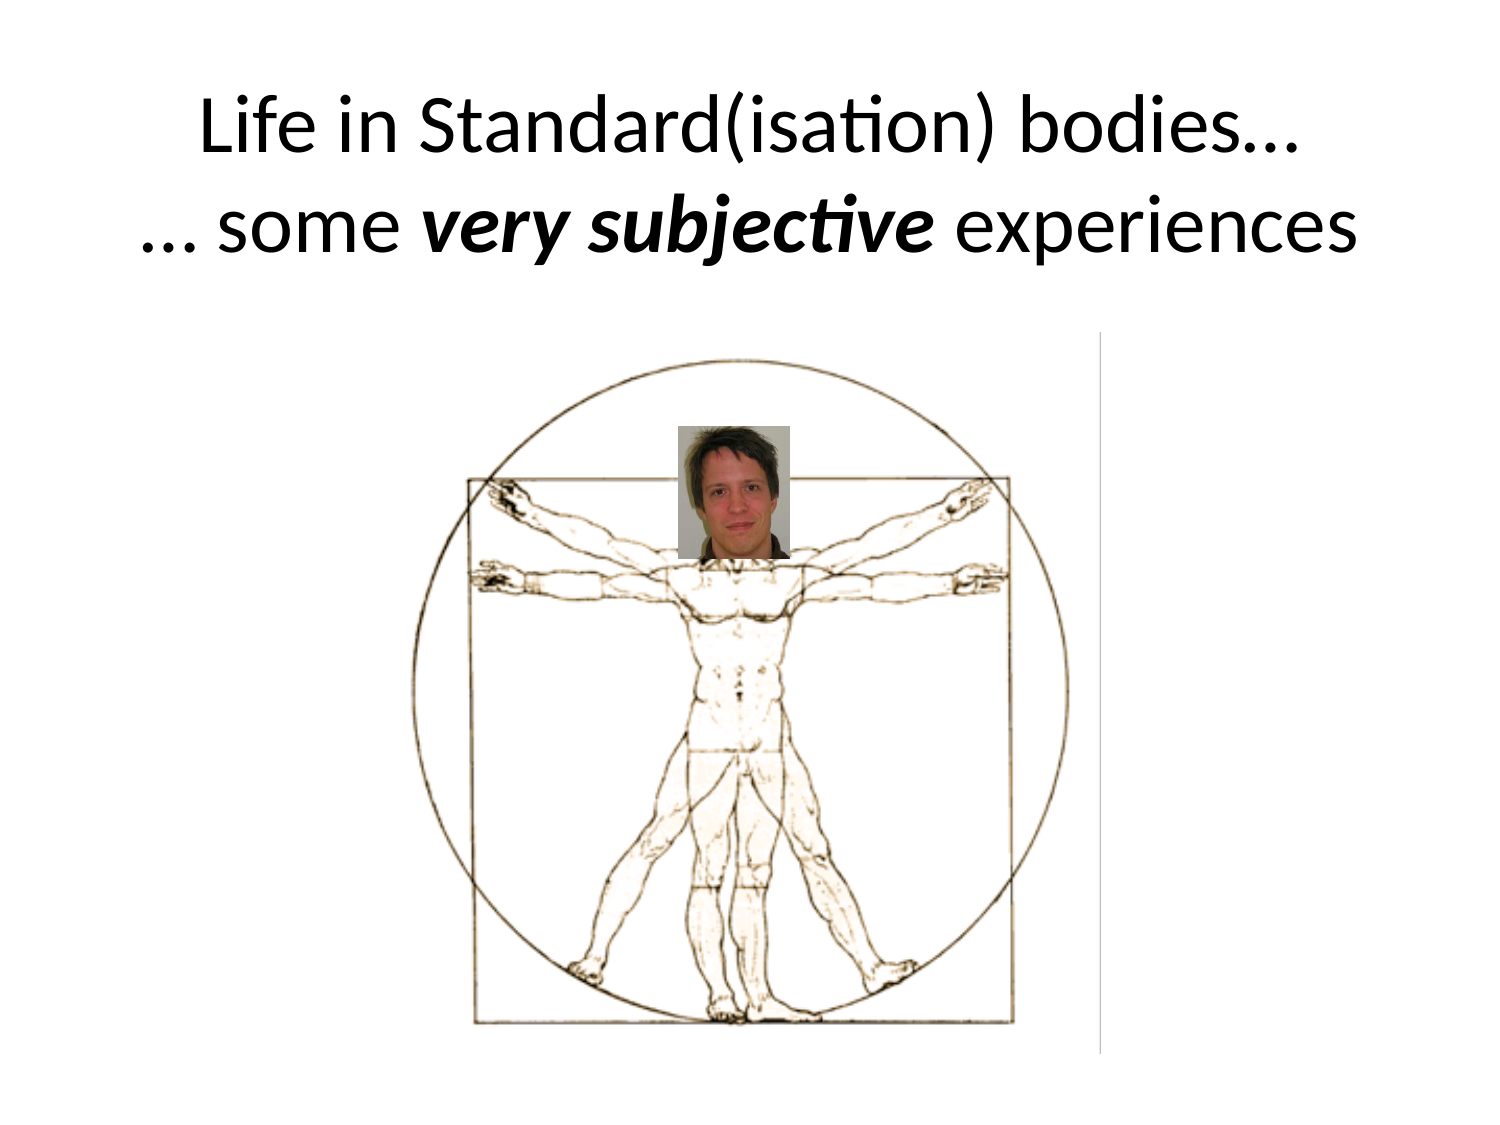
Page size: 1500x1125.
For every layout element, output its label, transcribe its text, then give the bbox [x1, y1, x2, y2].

picture [397, 332, 1103, 1054]
title Life in Standard(isation) bodies… … some very subjective experiences [112, 48, 1388, 290]
